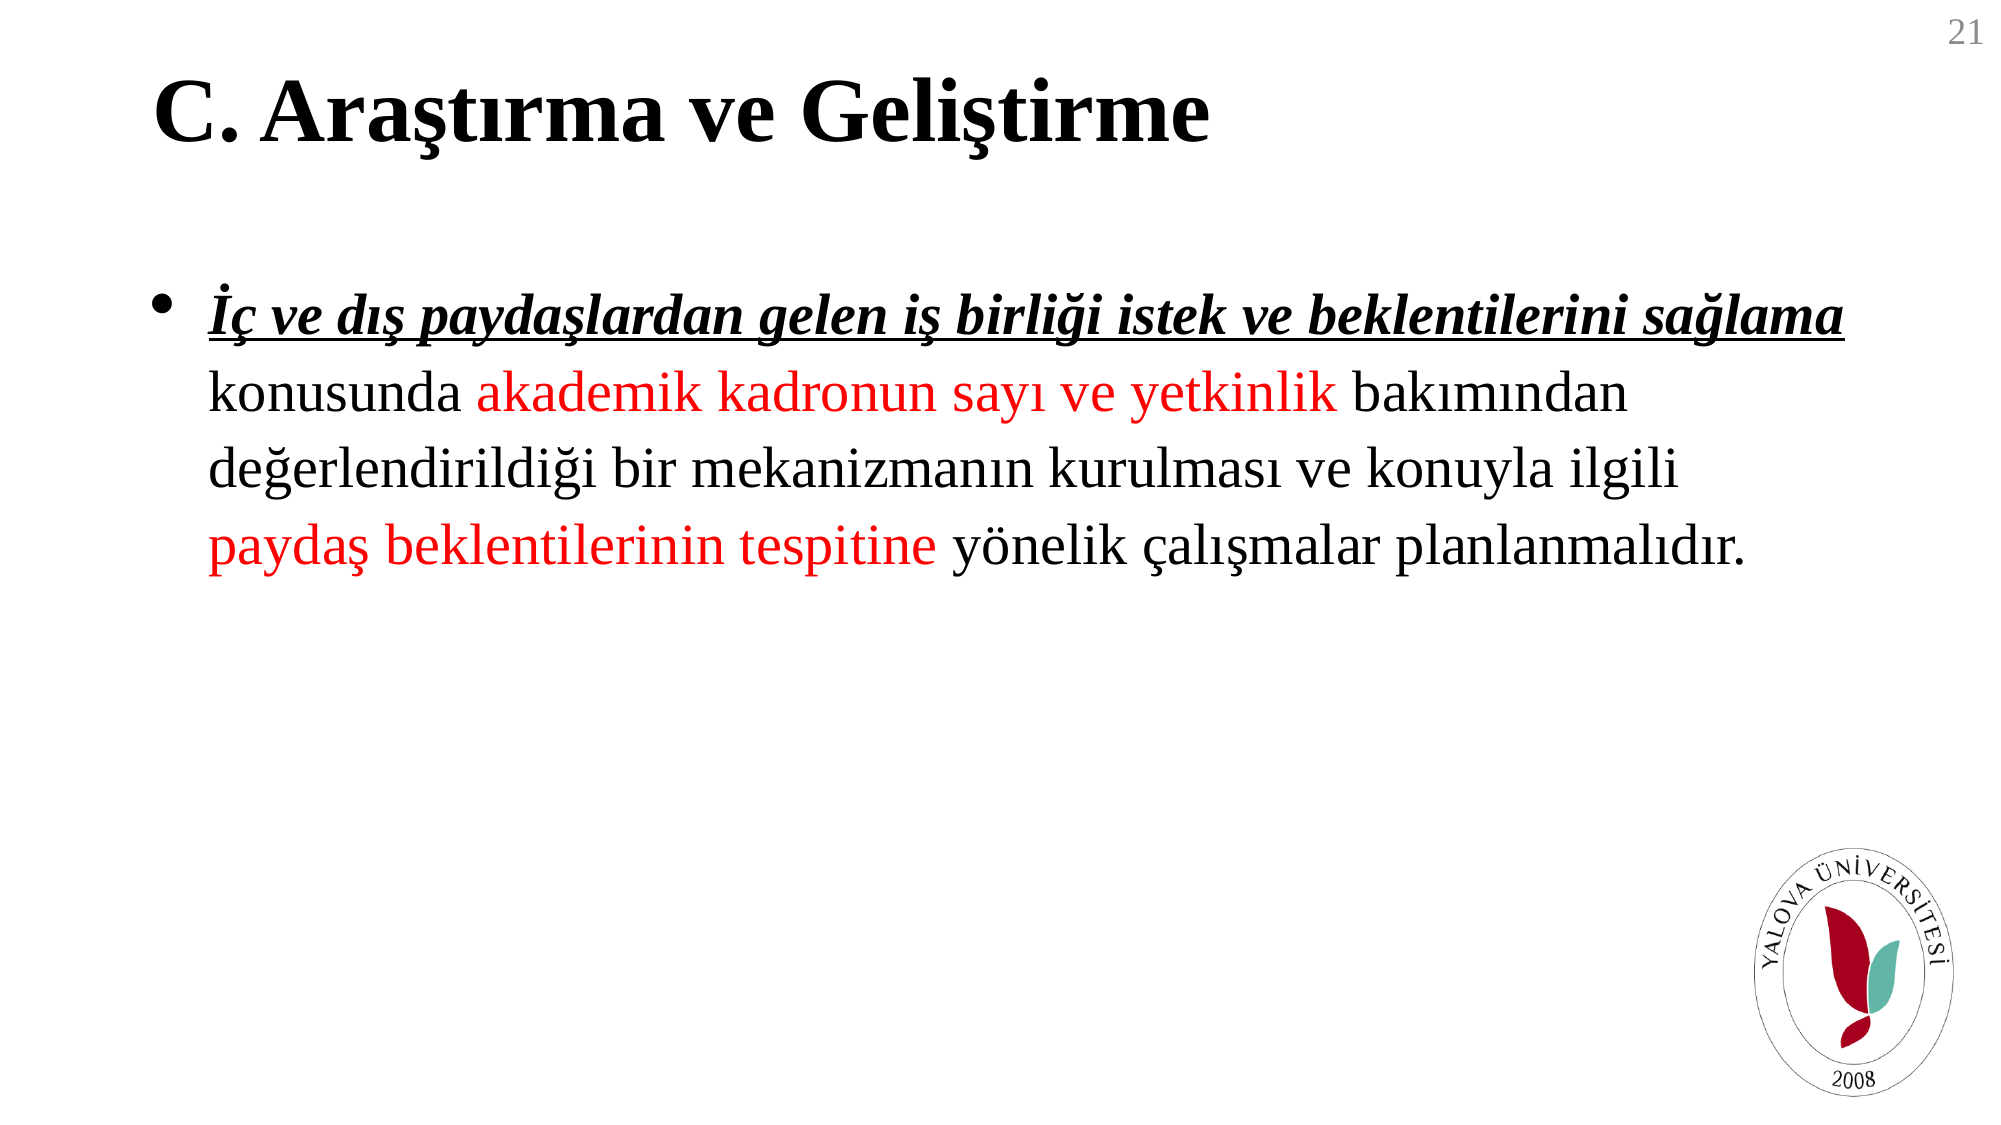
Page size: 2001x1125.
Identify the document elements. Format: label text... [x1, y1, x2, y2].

text_box 21 [1549, 0, 2000, 60]
list İç ve dış paydaşlardan gelen iş birliği istek ve beklentilerini sağlama konusunda akademik kadronun sayı ve yetkinlik bakımından değerlendirildiği bir mekanizmanın kurulması ve konuyla ilgili paydaş beklentilerinin tespitine yönelik çalışmalar planlanmalıdır. [137, 261, 1863, 920]
title C. Araştırma ve Geliştirme [137, 3, 1863, 221]
picture [1723, 842, 1984, 1102]
